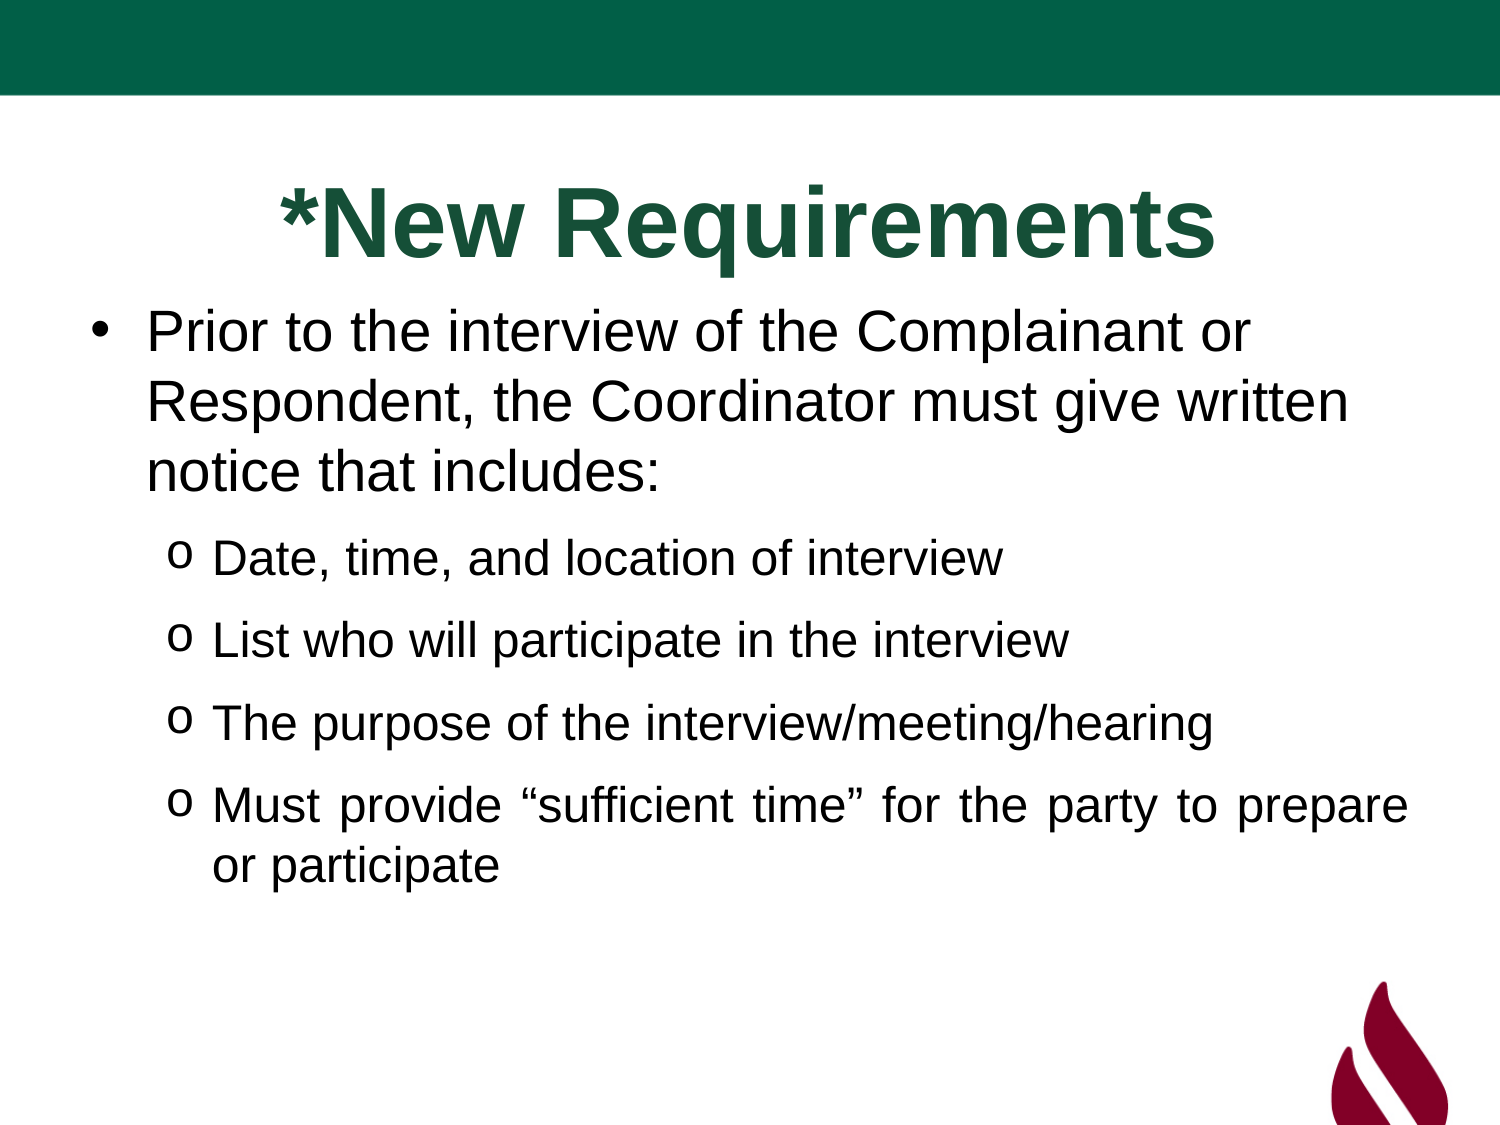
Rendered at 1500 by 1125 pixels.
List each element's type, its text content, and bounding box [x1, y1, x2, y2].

title *New Requirements [75, 149, 1425, 285]
list Prior to the interview of the Complainant or Respondent, the Coordinator must give written notice that includes: Date, time, and location of interview List who will participate in the interview The purpose of the interview/meeting/hearing Must provide “sufficient time” for the party to prepare or participate [75, 285, 1425, 1061]
picture [0, 0, 1500, 1125]
